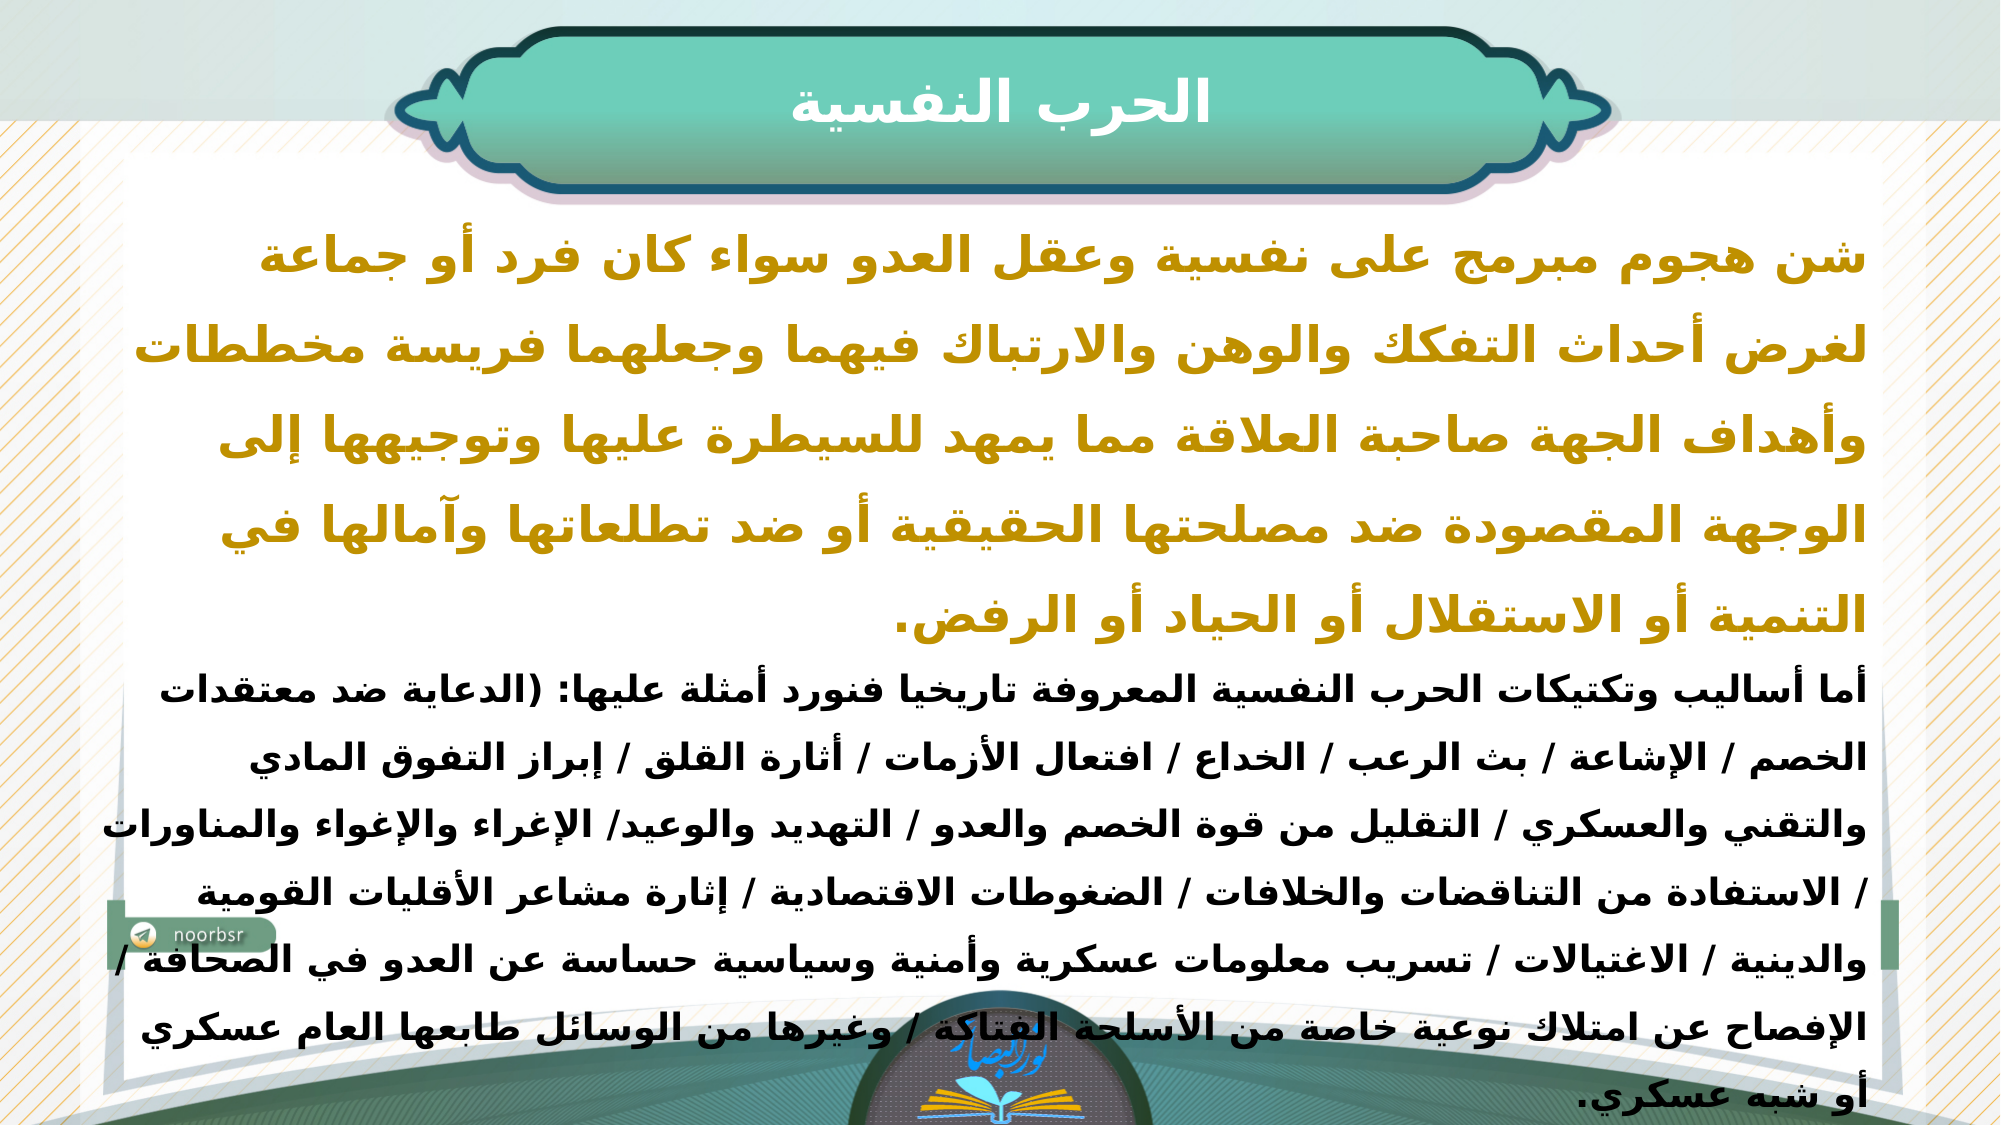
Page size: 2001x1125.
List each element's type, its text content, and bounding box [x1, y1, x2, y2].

picture [0, 0, 2001, 1125]
text_box الحرب النفسية [440, 56, 1563, 142]
text_box شن هجوم مبرمج على نفسية وعقل العدو سواء كان فرد أو جماعة لغرض أحداث التفكك والوهن والارتباك فيهما وجعلهما فريسة مخططات وأهداف الجهة صاحبة العلاقة مما يمهد للسيطرة عليها وتوجيهها إلى الوجهة المقصودة ضد مصلحتها الحقيقية أو ضد تطلعاتها وآمالها في التنمية أو الاستقلال أو الحياد أو الرفض. أما أساليب وتكتيكات الحرب النفسية المعروفة تاريخيا فنورد أمثلة عليها: (الدعاية ضد معتقدات الخصم / الإشاعة / بث الرعب / الخداع / افتعال الأزمات / أثارة القلق / إبراز التفوق المادي والتقني والعسكري / التقليل من قوة الخصم والعدو / التهديد والوعيد/ الإغراء والإغواء والمناورات / الاستفادة من التناقضات والخلافات / الضغوطات الاقتصادية / إثارة مشاعر الأقليات القومية والدينية / الاغتيالات / تسريب معلومات عسكرية وأمنية وسياسية حساسة عن العدو في الصحافة / الإفصاح عن امتلاك نوعية خاصة من الأسلحة الفتاكة / وغيرها من الوسائل طابعها العام عسكري أو شبه عسكري. [82, 185, 1885, 1123]
